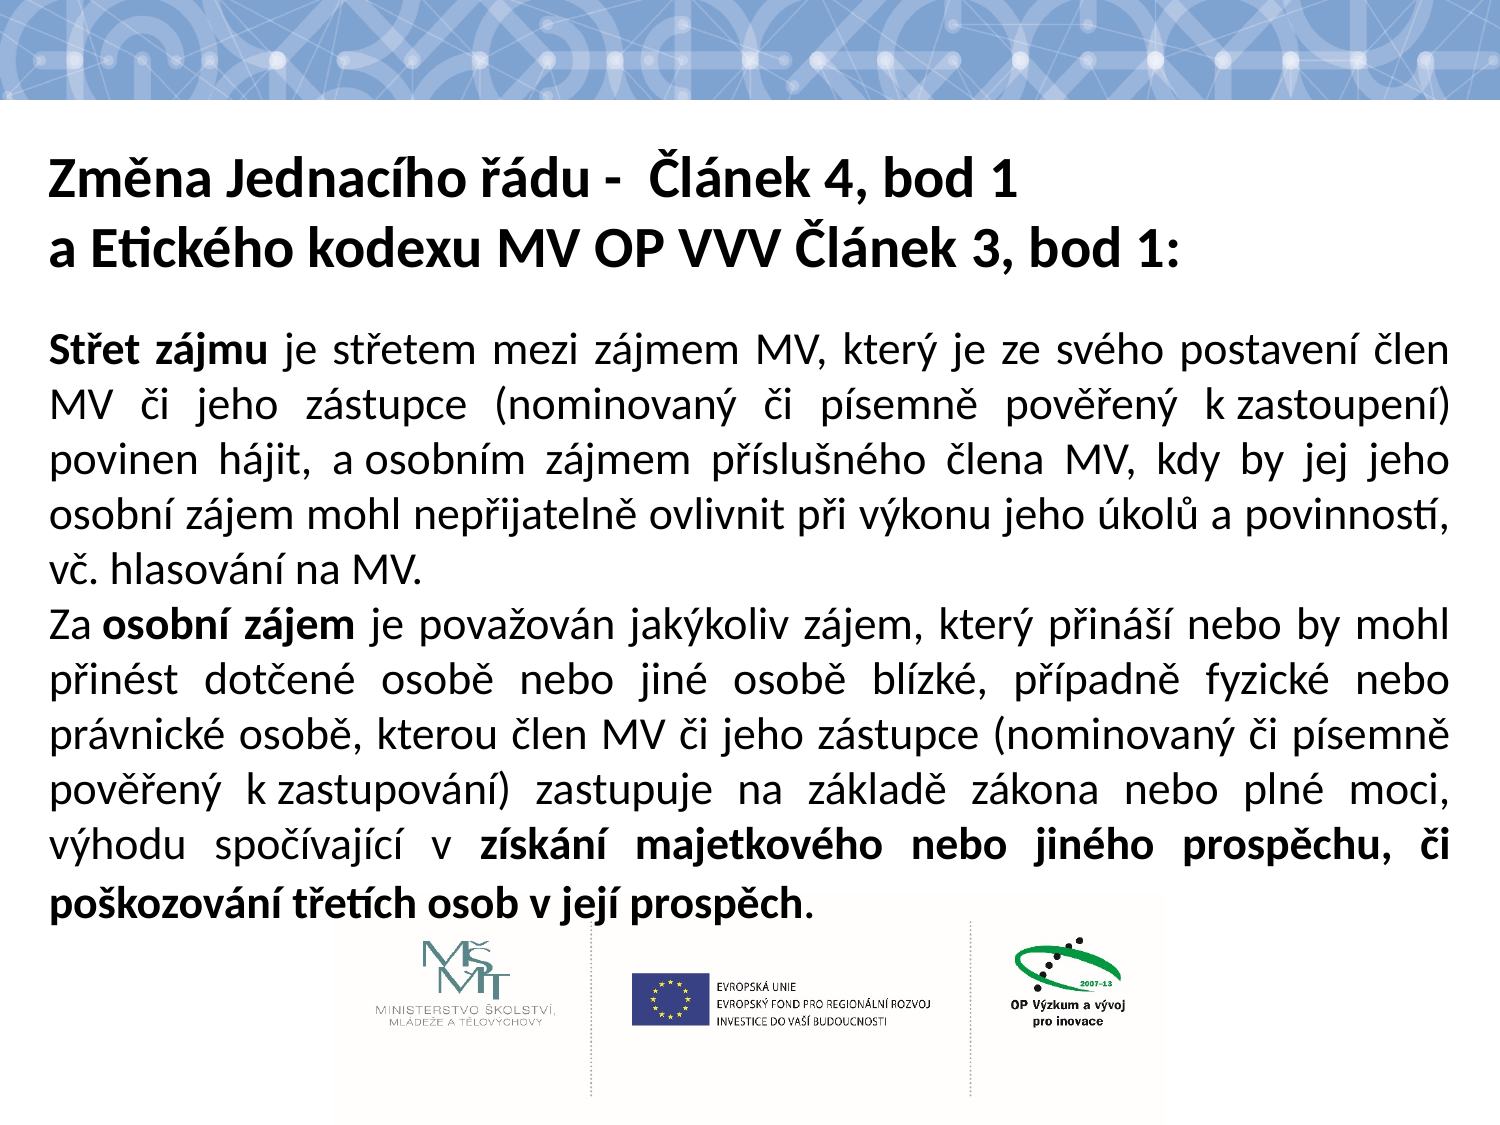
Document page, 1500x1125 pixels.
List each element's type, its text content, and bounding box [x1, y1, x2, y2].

picture [0, 0, 1500, 100]
text_box Změna Jednacího řádu - Článek 4, bod 1 a Etického kodexu MV OP VVV Článek 3, bod 1: Střet zájmu je střetem mezi zájmem MV, který je ze svého postavení člen MV či jeho zástupce (nominovaný či písemně pověřený k zastoupení) povinen hájit, a osobním zájmem příslušného člena MV, kdy by jej jeho osobní zájem mohl nepřijatelně ovlivnit při výkonu jeho úkolů a povinností, vč. hlasování na MV. Za osobní zájem je považován jakýkoliv zájem, který přináší nebo by mohl přinést dotčené osobě nebo jiné osobě blízké, případně fyzické nebo právnické osobě, kterou člen MV či jeho zástupce (nominovaný či písemně pověřený k zastupování) zastupuje na základě zákona nebo plné moci, výhodu spočívající v získání majetkového nebo jiného prospěchu, či poškozování třetích osob v její prospěch. [33, 131, 1467, 1125]
